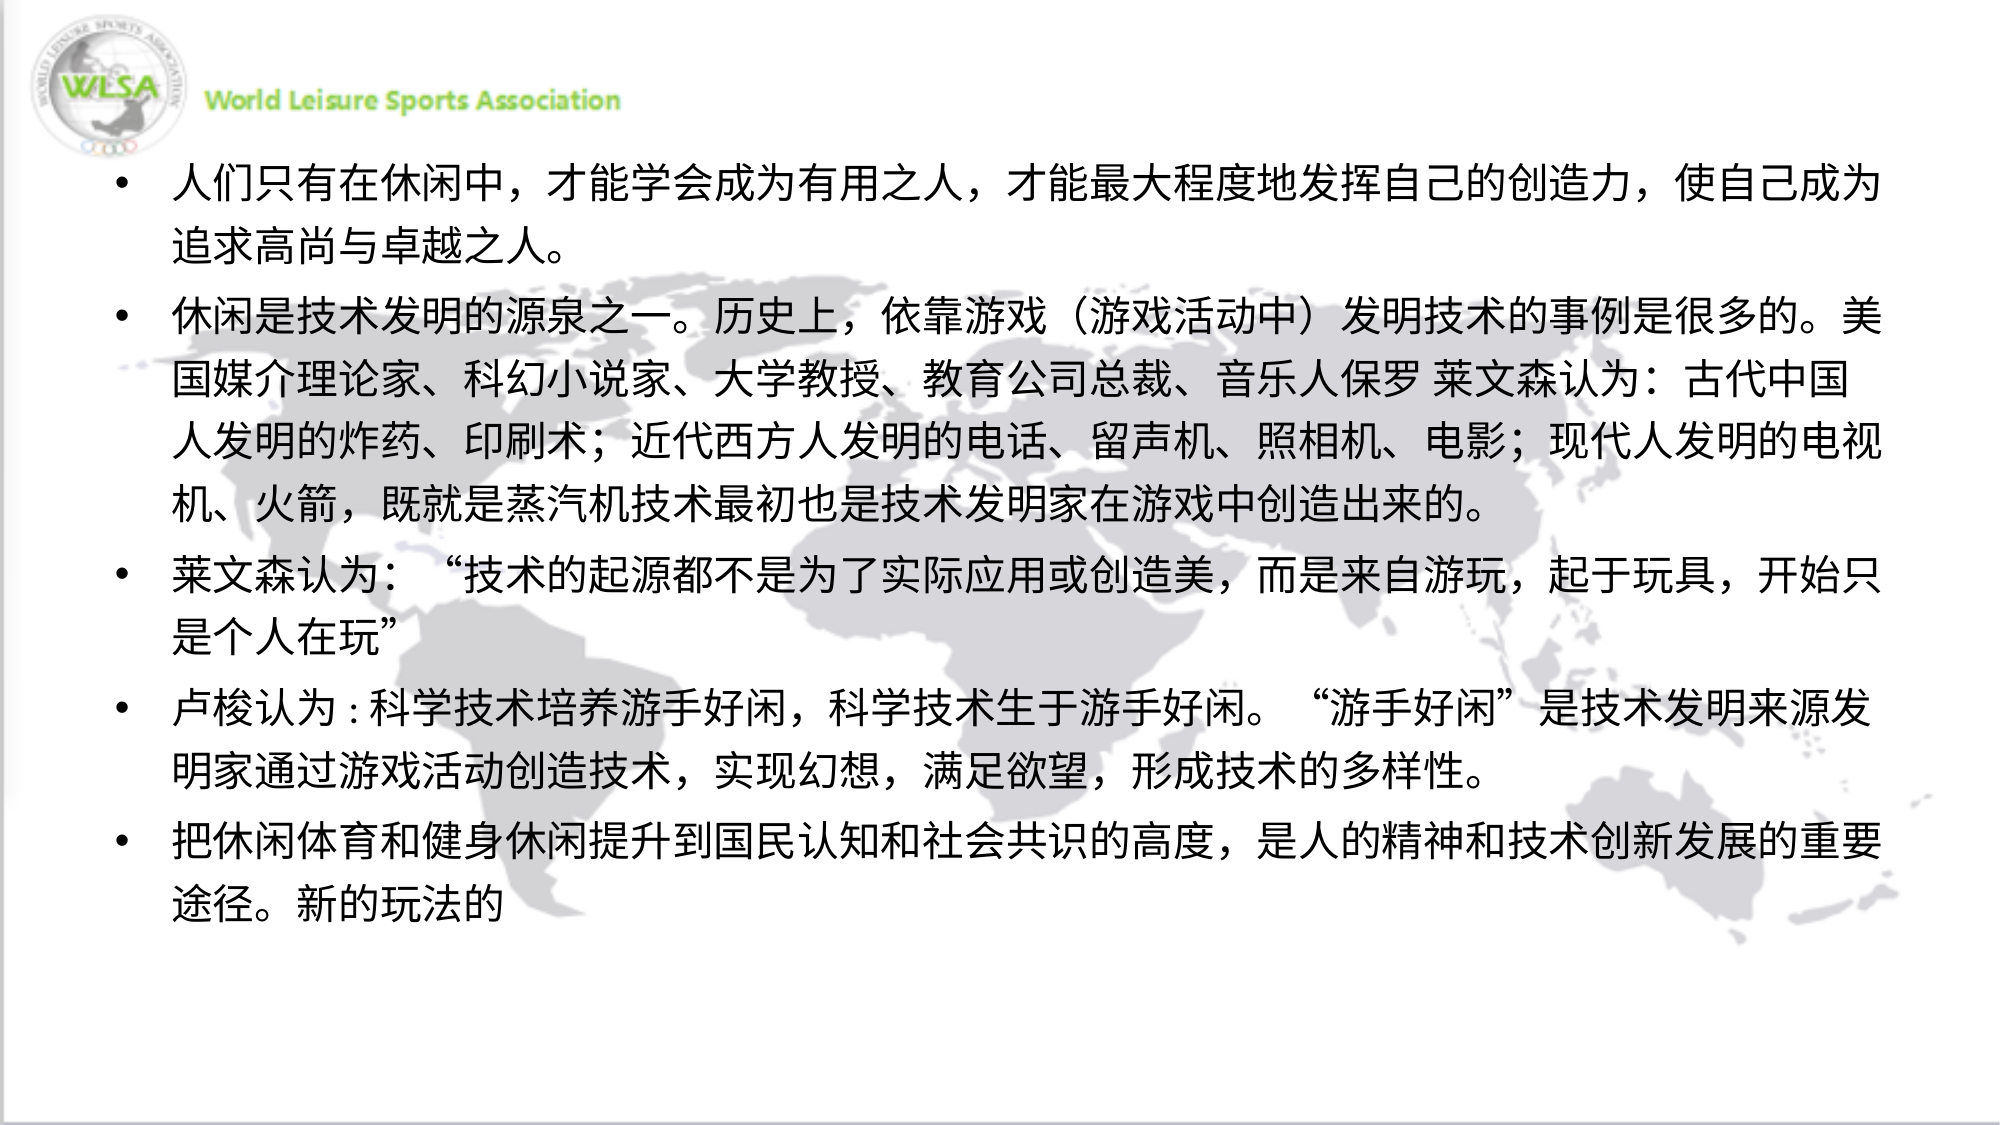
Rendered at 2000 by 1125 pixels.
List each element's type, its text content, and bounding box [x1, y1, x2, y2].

picture [0, 0, 2000, 1125]
list 人们只有在休闲中，才能学会成为有用之人，才能最大程度地发挥自己的创造力，使自己成为追求高尚与卓越之人。 休闲是技术发明的源泉之一。历史上，依靠游戏（游戏活动中）发明技术的事例是很多的。美国媒介理论家、科幻小说家、大学教授、教育公司总裁、音乐人保罗 莱文森认为：古代中国人发明的炸药、印刷术；近代西方人发明的电话、留声机、照相机、电影；现代人发明的电视机、火箭，既就是蒸汽机技术最初也是技术发明家在游戏中创造出来的。 莱文森认为：“技术的起源都不是为了实际应用或创造美，而是来自游玩，起于玩具，开始只是个人在玩” 卢梭认为:科学技术培养游手好闲，科学技术生于游手好闲。“游手好闲”是技术发明来源发明家通过游戏活动创造技术，实现幻想，满足欲望，形成技术的多样性。 把休闲体育和健身休闲提升到国民认知和社会共识的高度，是人的精神和技术创新发展的重要途径。新的玩法的 [99, 136, 1900, 1095]
